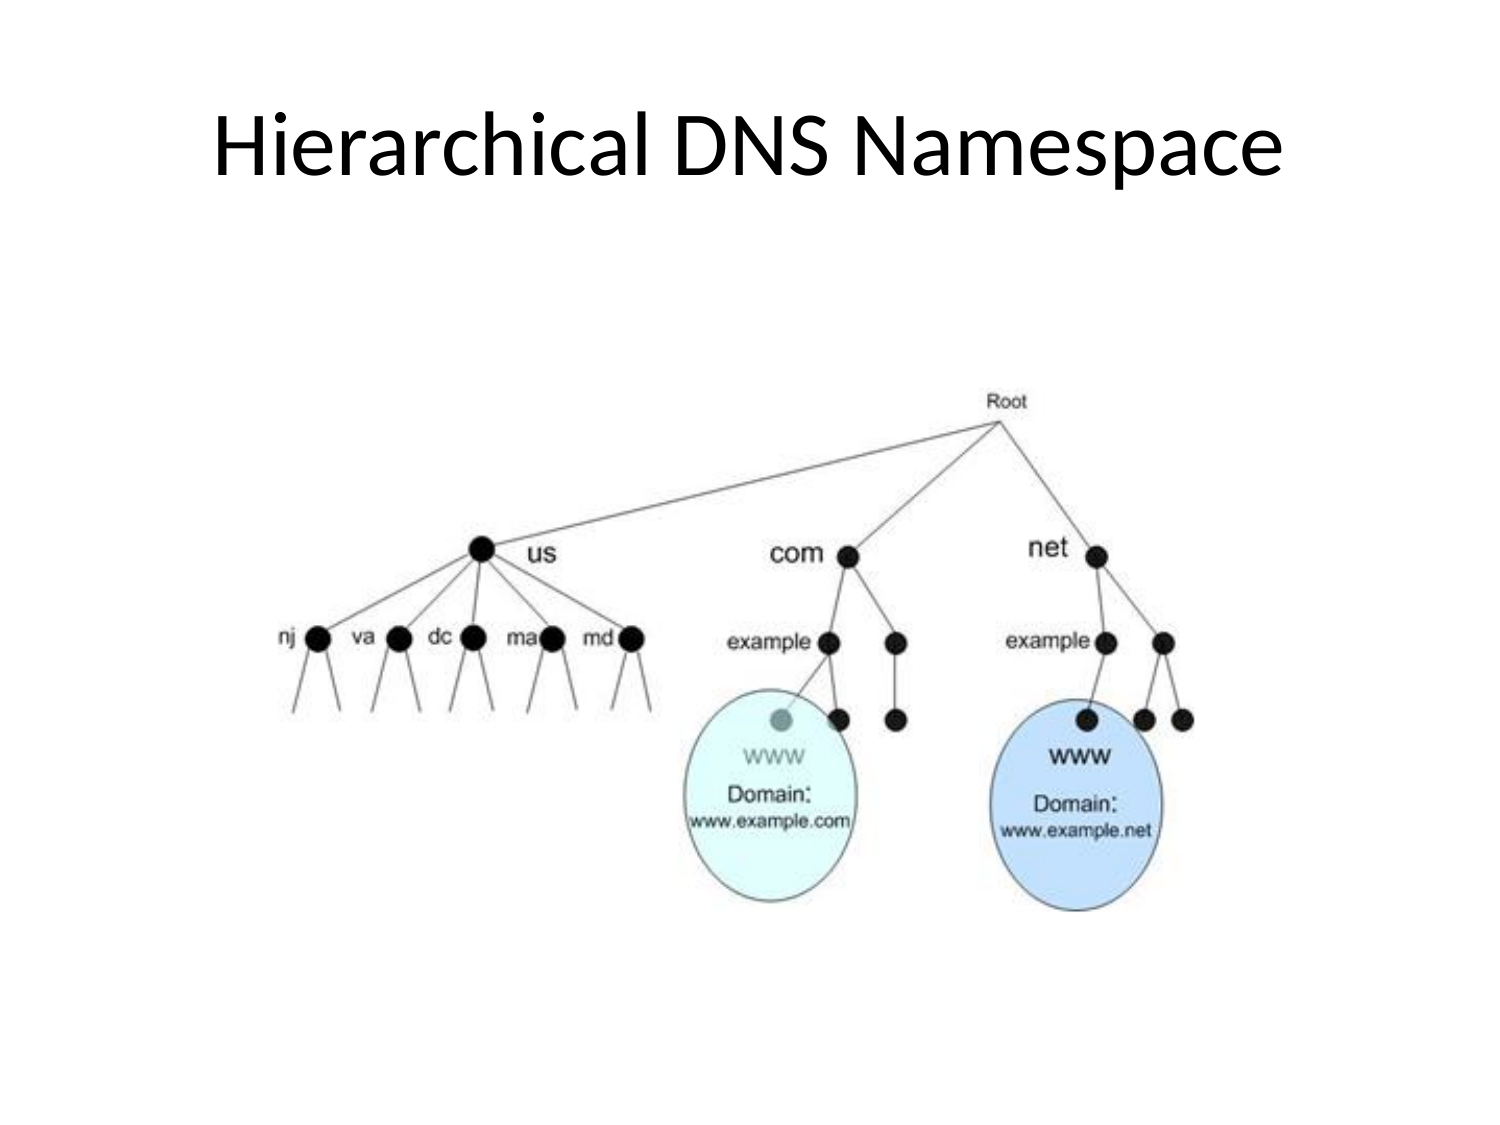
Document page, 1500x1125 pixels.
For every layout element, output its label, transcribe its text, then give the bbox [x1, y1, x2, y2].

title Hierarchical DNS Namespace [75, 45, 1425, 233]
picture [262, 357, 1255, 935]
